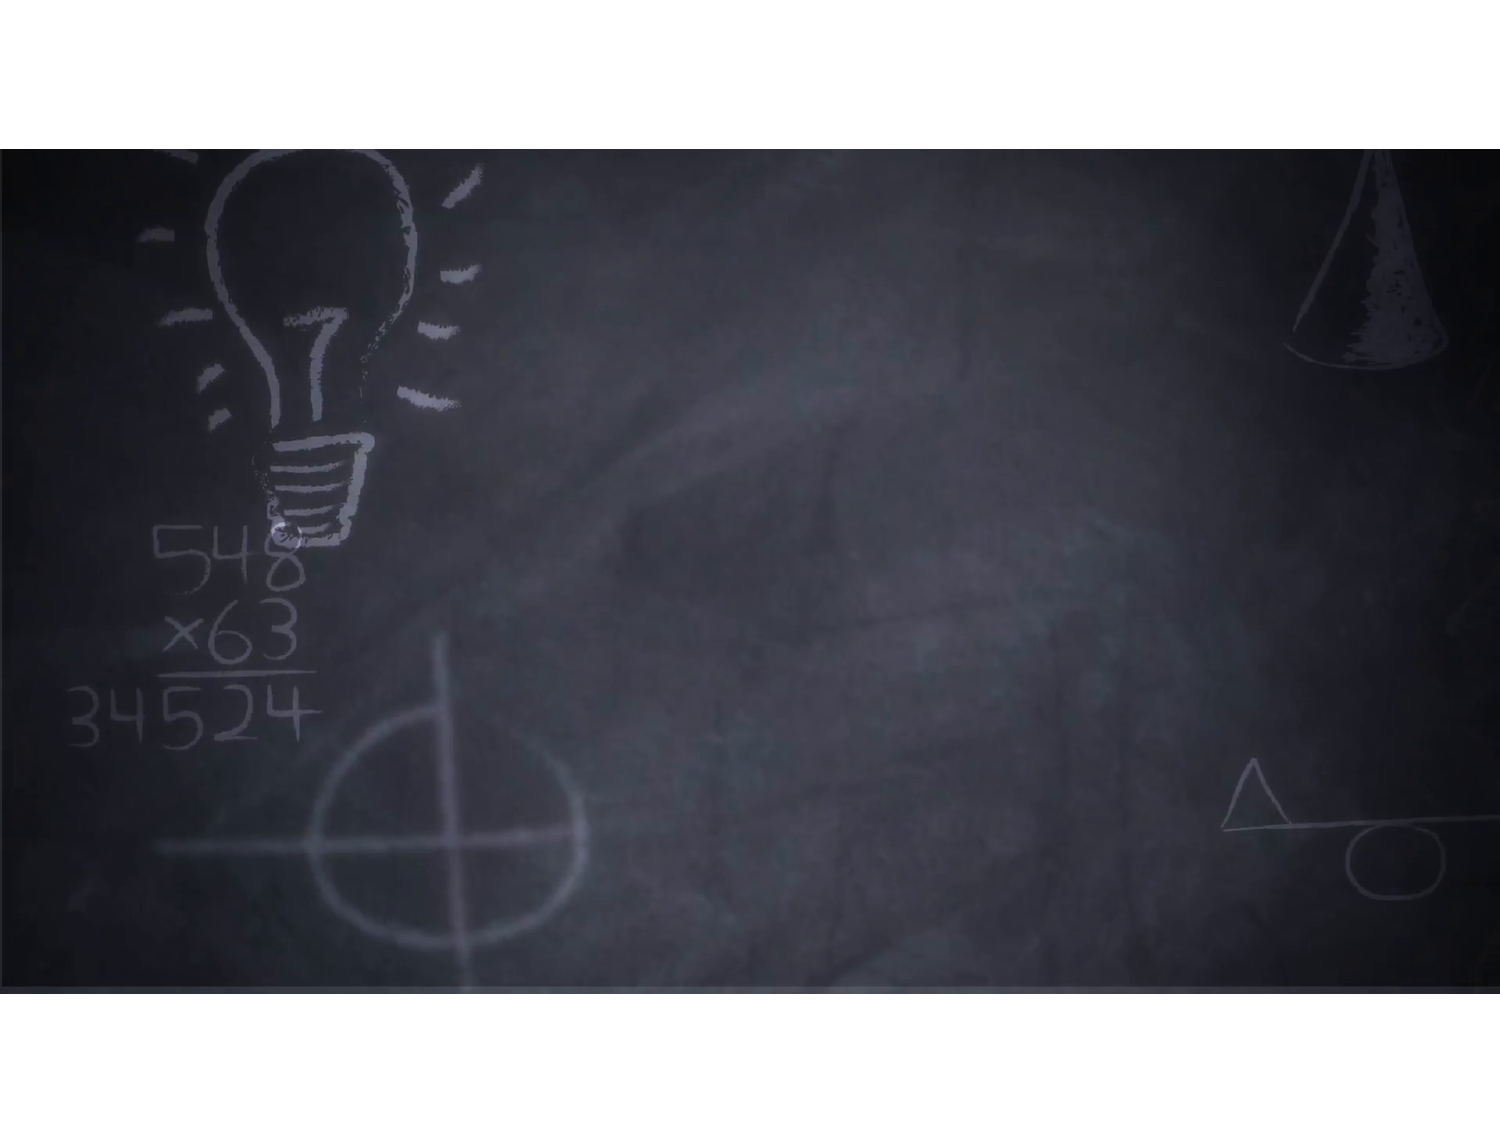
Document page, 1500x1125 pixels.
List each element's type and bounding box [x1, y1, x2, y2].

picture [0, 149, 1500, 994]
